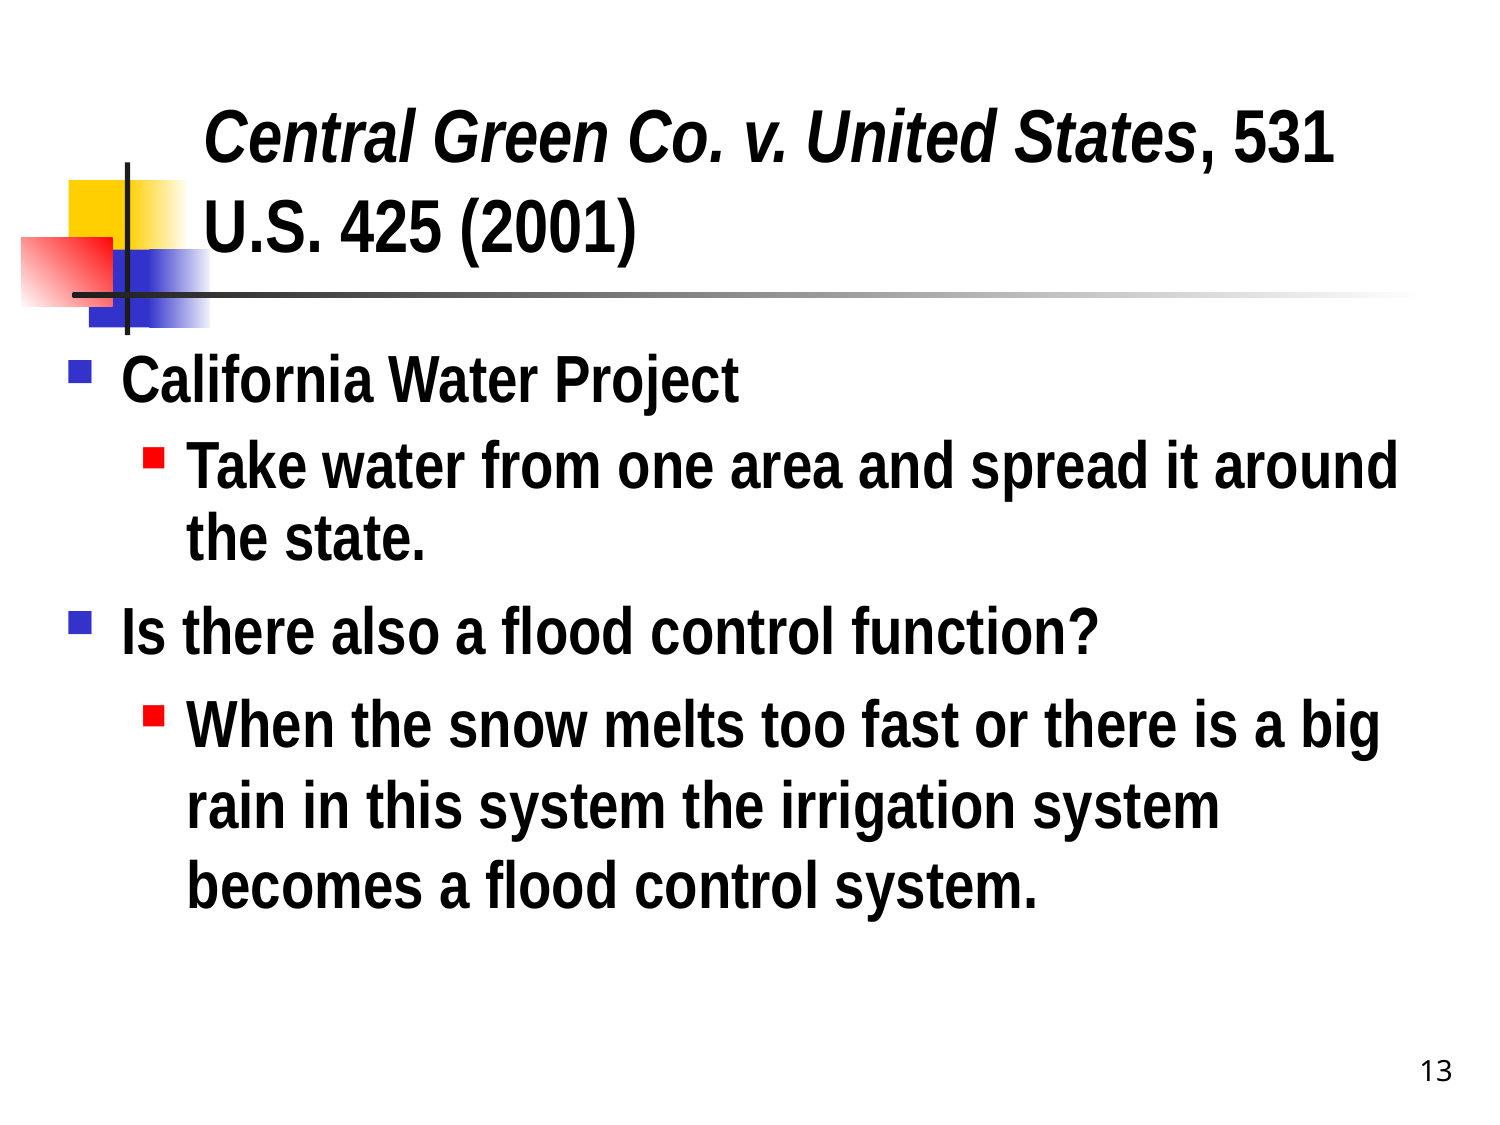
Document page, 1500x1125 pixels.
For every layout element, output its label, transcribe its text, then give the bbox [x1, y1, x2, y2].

list California Water Project Take water from one area and spread it around the state. Is there also a flood control function? When the snow melts too fast or there is a big rain in this system the irrigation system becomes a flood control system. [50, 337, 1450, 1075]
slide_number 13 [1155, 1024, 1468, 1100]
title Central Green Co. v. United States, 531 U.S. 425 (2001) [188, 35, 1468, 275]
